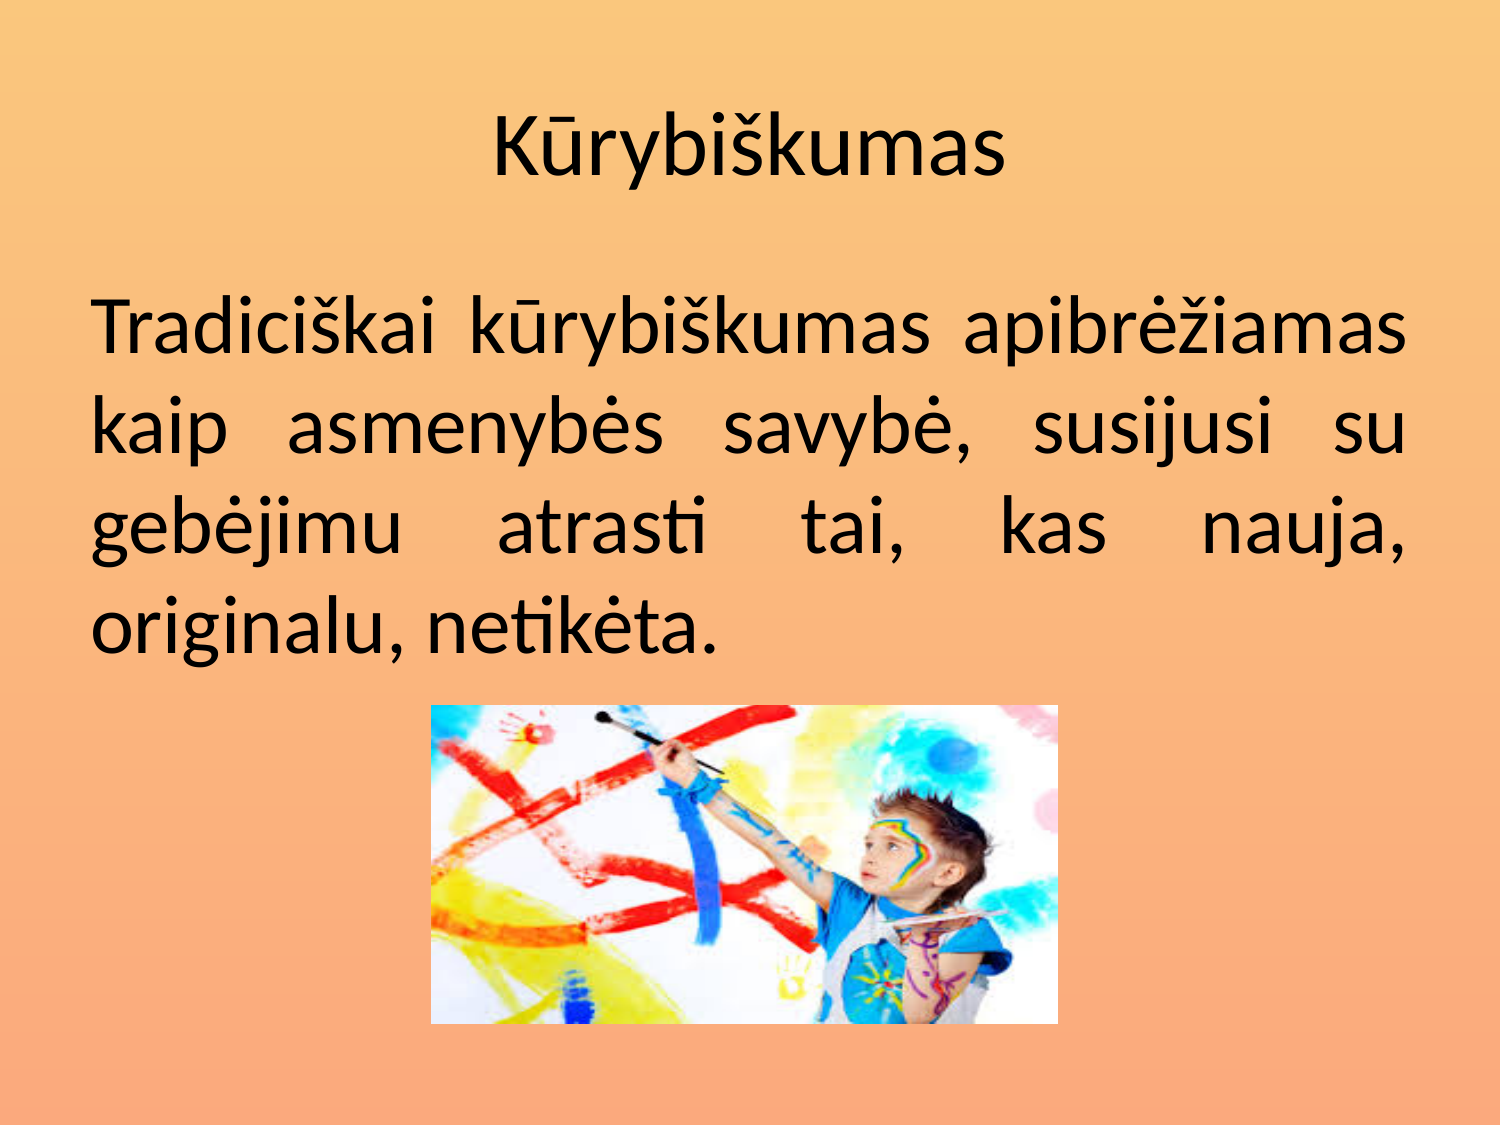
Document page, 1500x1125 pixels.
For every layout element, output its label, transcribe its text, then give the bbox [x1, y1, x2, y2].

picture [430, 705, 1058, 1024]
picture [880, 1007, 891, 1024]
list Tradiciškai kūrybiškumas apibrėžiamas kaip asmenybės savybė, susijusi su gebėjimu atrasti tai, kas nauja, originalu, netikėta. [75, 262, 1425, 1005]
title Kūrybiškumas [75, 45, 1425, 233]
